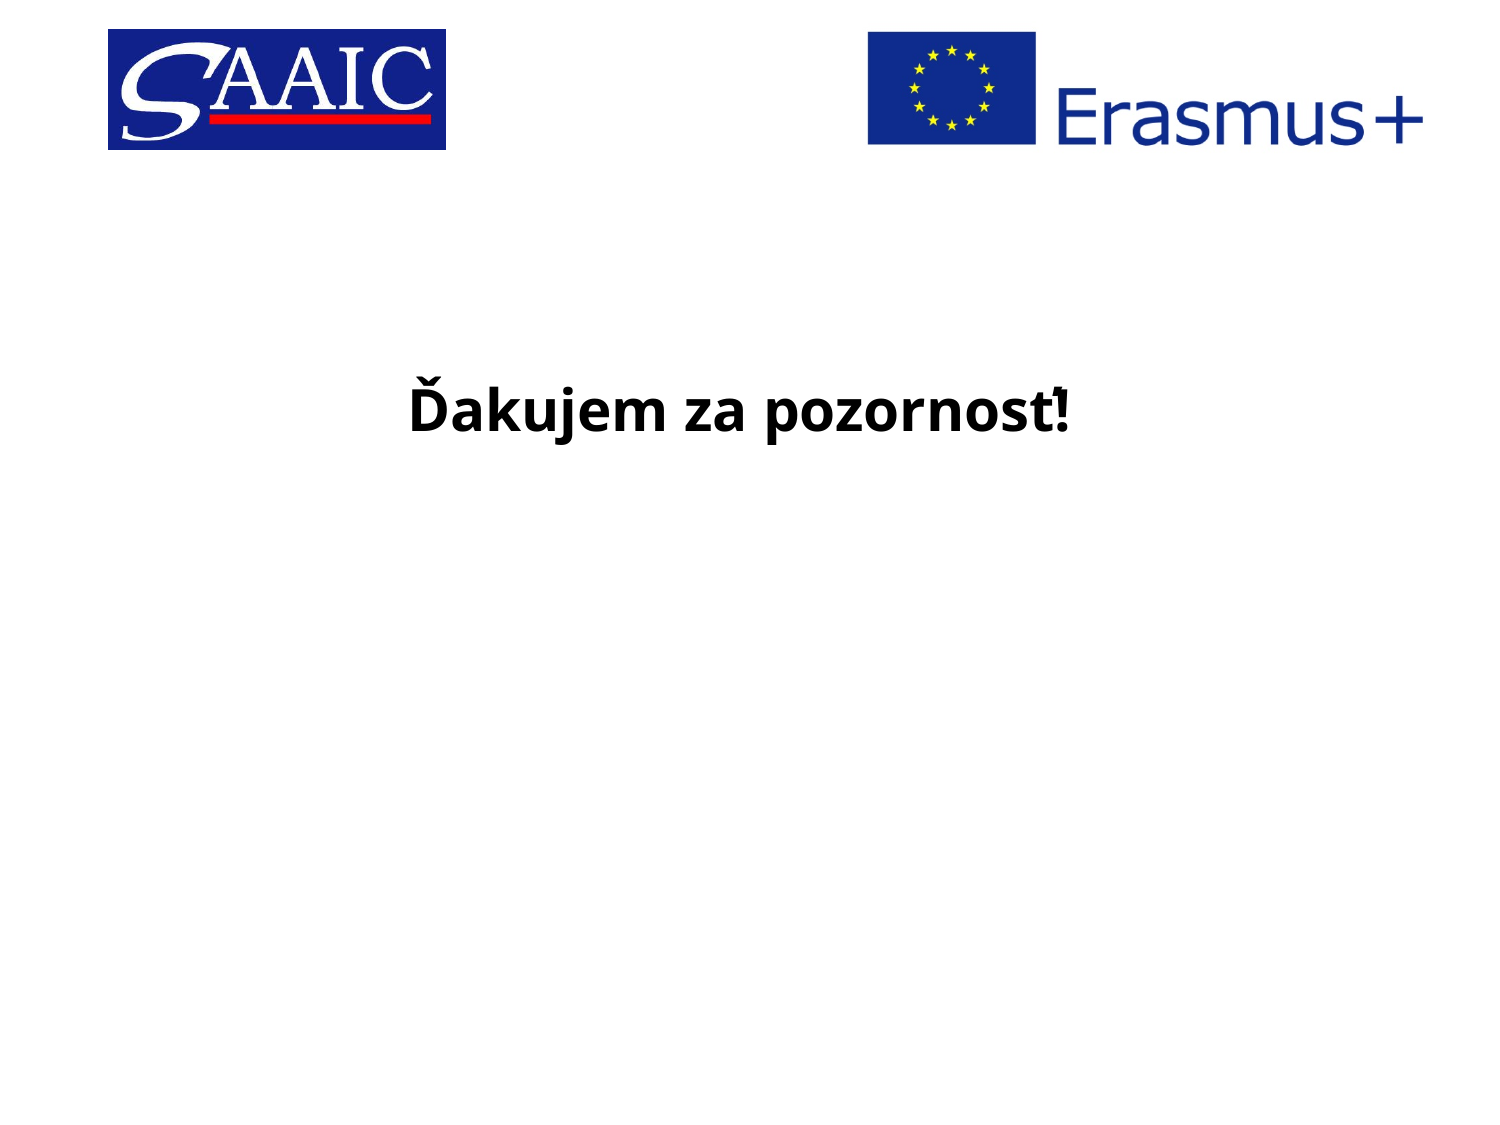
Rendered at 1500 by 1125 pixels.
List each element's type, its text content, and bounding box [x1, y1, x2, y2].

picture [835, 0, 1455, 177]
text_box Ďakujem za pozornosť! [108, 379, 1371, 618]
picture [108, 29, 446, 150]
